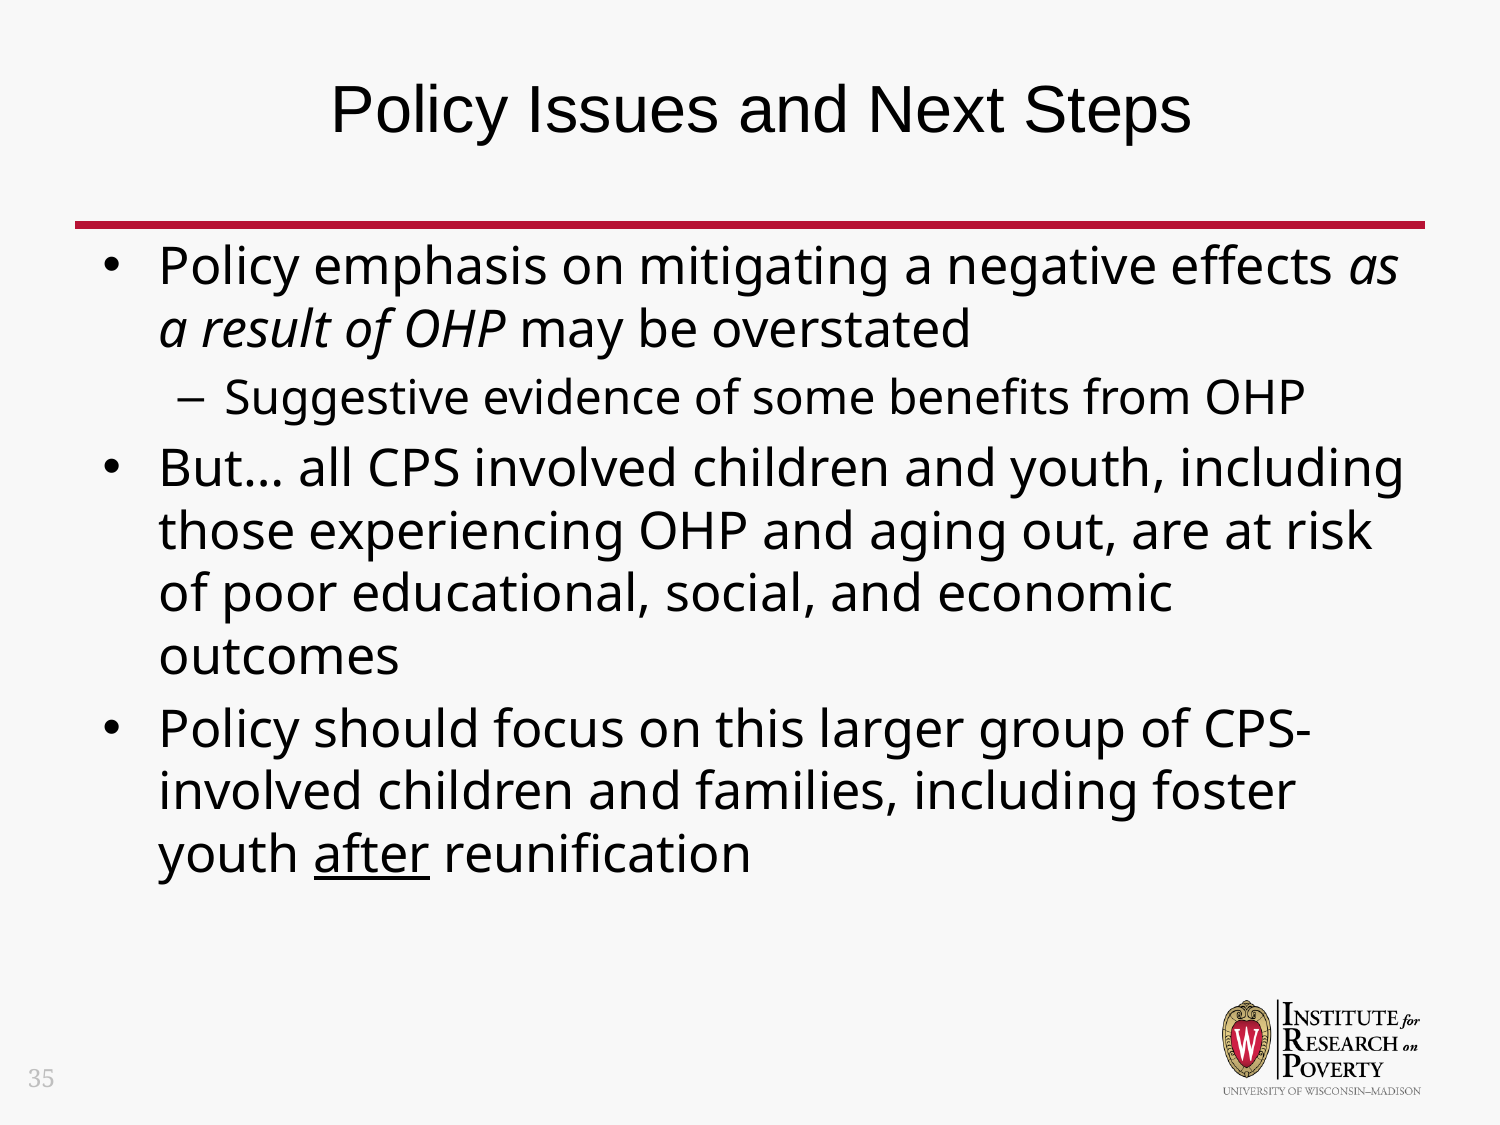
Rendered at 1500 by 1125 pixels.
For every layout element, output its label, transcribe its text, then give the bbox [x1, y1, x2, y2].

slide_number 35 [12, 1050, 363, 1110]
title Policy Issues and Next Steps [50, 0, 1475, 213]
picture [1221, 999, 1422, 1096]
list Policy emphasis on mitigating a negative effects as a result of OHP may be overstated Suggestive evidence of some benefits from OHP But… all CPS involved children and youth, including those experiencing OHP and aging out, are at risk of poor educational, social, and economic outcomes Policy should focus on this larger group of CPS-involved children and families, including foster youth after reunification [87, 224, 1438, 968]
